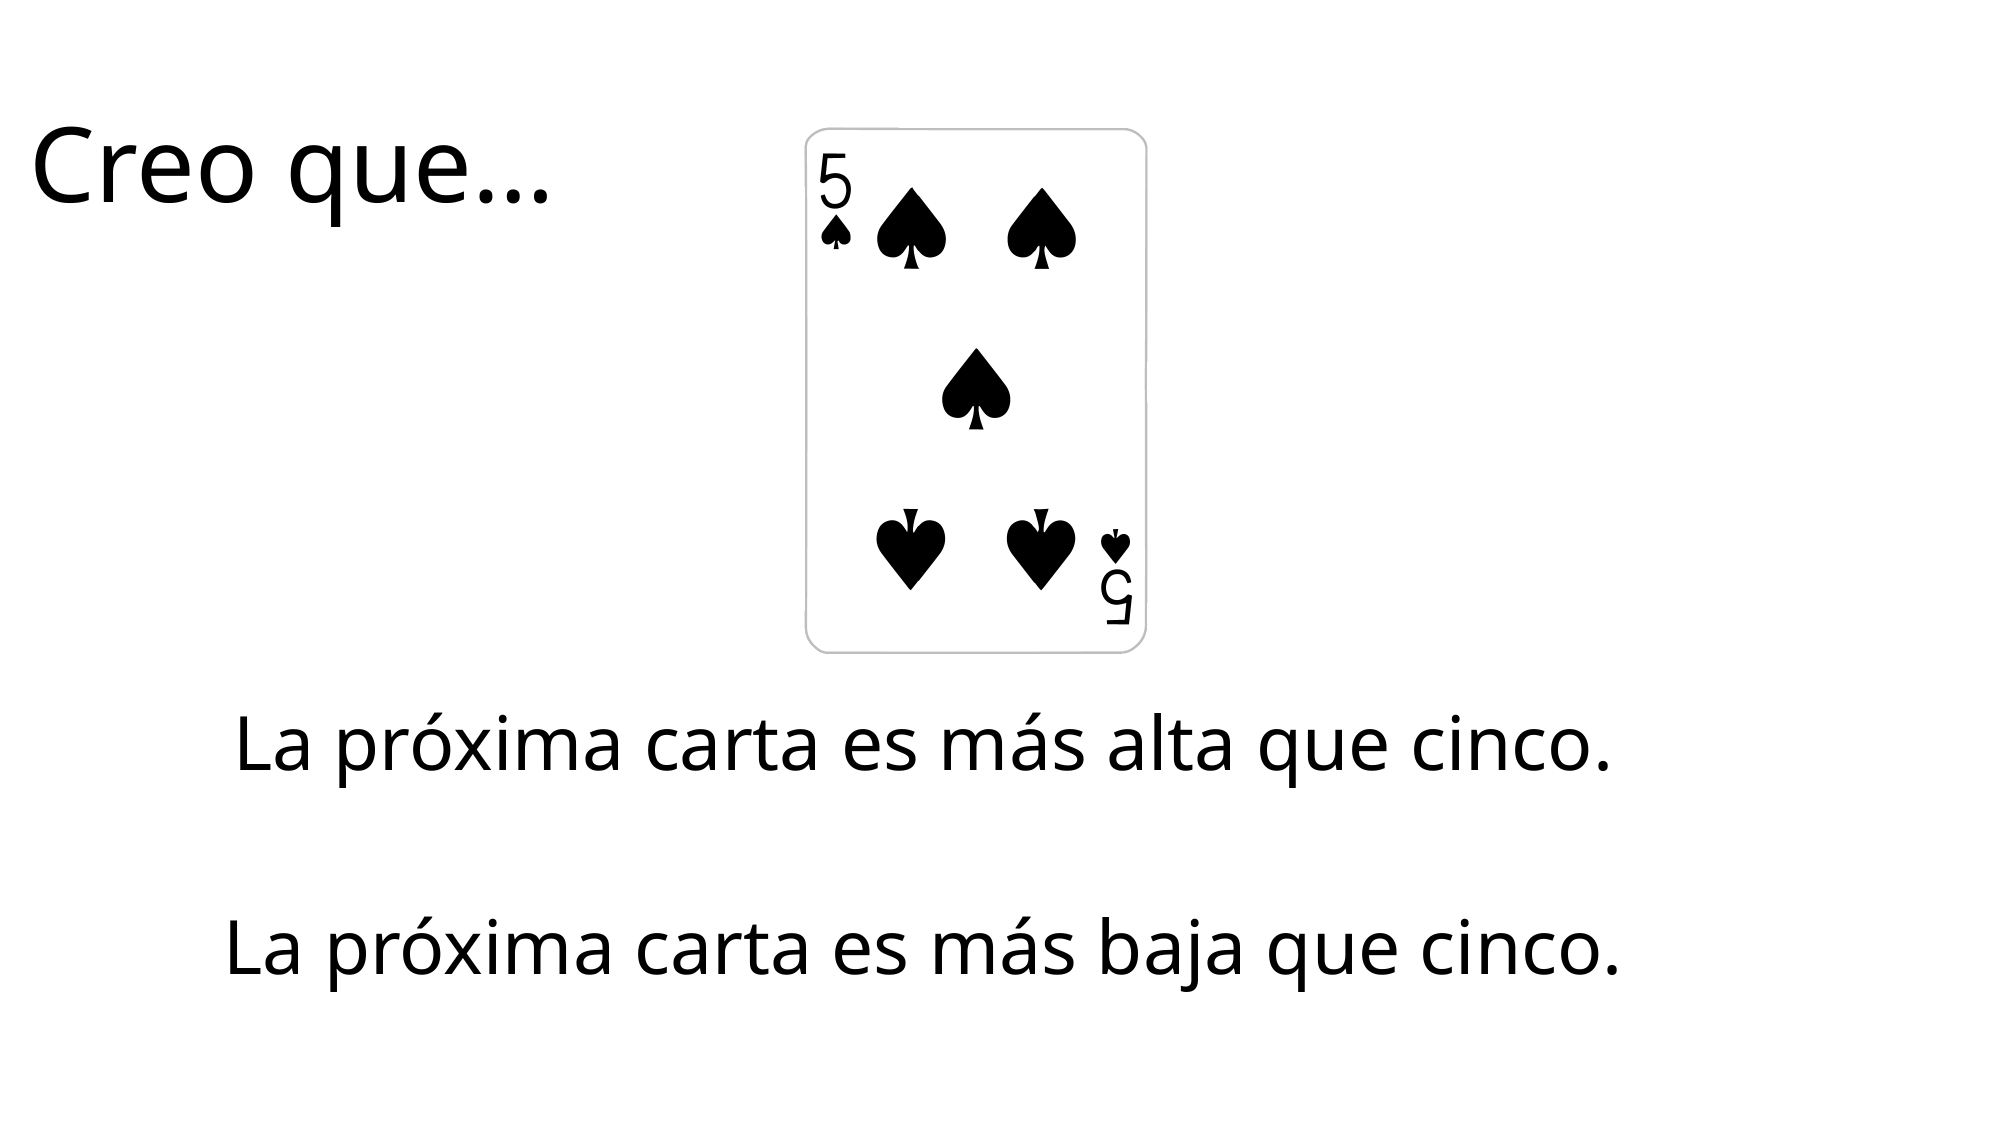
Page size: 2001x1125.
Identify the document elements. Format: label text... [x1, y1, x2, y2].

subtitle La próxima carta es más alta que cinco. La próxima carta es más baja que cinco. [0, 698, 1885, 971]
text_box Creo que… [15, 90, 744, 231]
picture [803, 127, 1150, 656]
